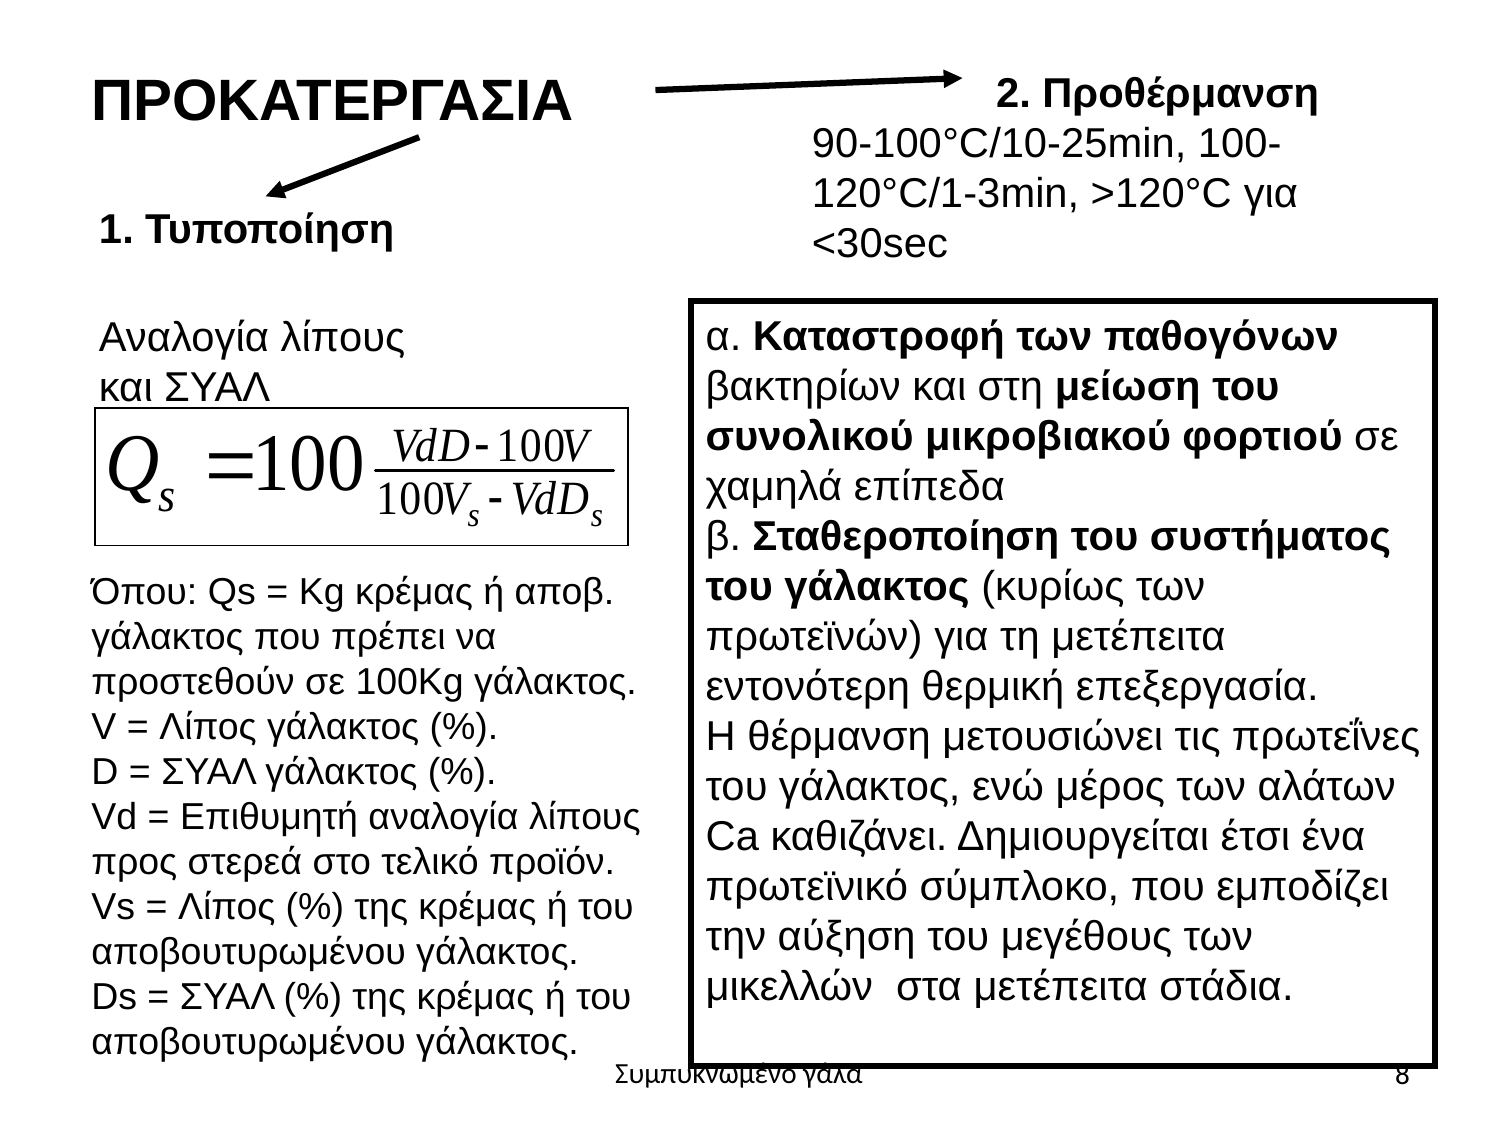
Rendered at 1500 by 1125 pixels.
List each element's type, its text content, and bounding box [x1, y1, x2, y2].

text_box α. Καταστροφή των παθογόνων βακτηρίων και στη μείωση του συνολικού μικροβιακού φορτιού σε χαμηλά επίπεδα β. Σταθεροποίηση του συστήματος του γάλακτος (κυρίως των πρωτεϊνών) για τη μετέπειτα εντονότερη θερμική επεξεργασία. Η θέρμανση μετουσιώνει τις πρωτεΐνες του γάλακτος, ενώ μέρος των αλάτων Ca καθιζάνει. Δημιουργείται έτσι ένα πρωτεϊνικό σύμπλοκο, που εμποδίζει την αύξηση του μεγέθους των μικελλών στα μετέπειτα στάδια. [690, 301, 1436, 1067]
text_box Όπου: Qs = Kg κρέμας ή αποβ. γάλακτος που πρέπει να προστεθούν σε 100Kg γάλακτος. V = Λίπος γάλακτος (%). D = ΣΥΑΛ γάλακτος (%). Vd = Επιθυμητή αναλογία λίπους προς στερεά στο τελικό προϊόν. Vs = Λίπος (%) της κρέμας ή του αποβουτυρωμένου γάλακτος. Ds = ΣΥΑΛ (%) της κρέμας ή του αποβουτυρωμένου γάλακτος. [76, 559, 690, 1070]
text_box 2. Προθέρμανση 90-100°C/10-25min, 100-120°C/1-3min, >120°C για <30sec [797, 58, 1436, 273]
text_box 1. Τυποποίηση [84, 194, 451, 260]
text_box ΠΡΟΚΑΤΕΡΓΑΣΙΑ [76, 54, 727, 140]
text_box Συμπυκνωμένο γάλα [477, 1046, 1001, 1125]
text_box Αναλογία λίπους και ΣΥΑΛ [84, 302, 439, 559]
text_box [265, 137, 420, 198]
slide_number 8 [1074, 1067, 1425, 1103]
text_box [655, 72, 963, 91]
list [95, 408, 628, 546]
